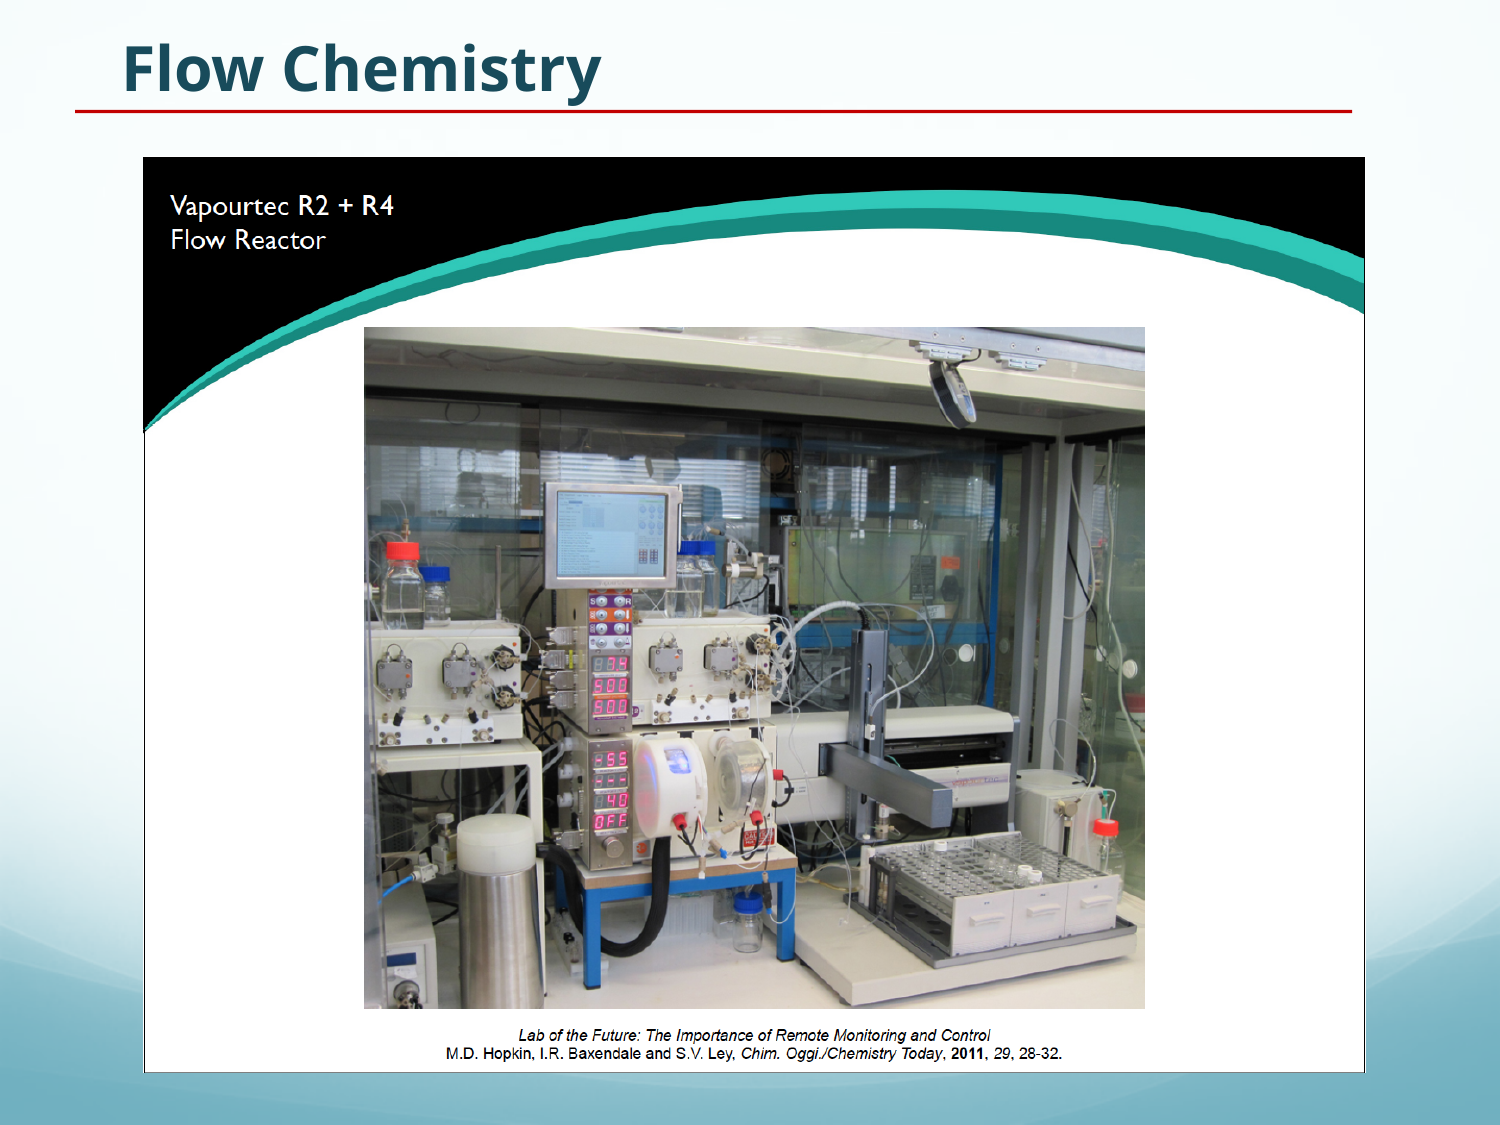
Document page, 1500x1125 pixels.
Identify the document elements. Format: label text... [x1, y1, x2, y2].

text_box Flow Chemistry [106, 21, 617, 111]
picture [143, 156, 1367, 1073]
